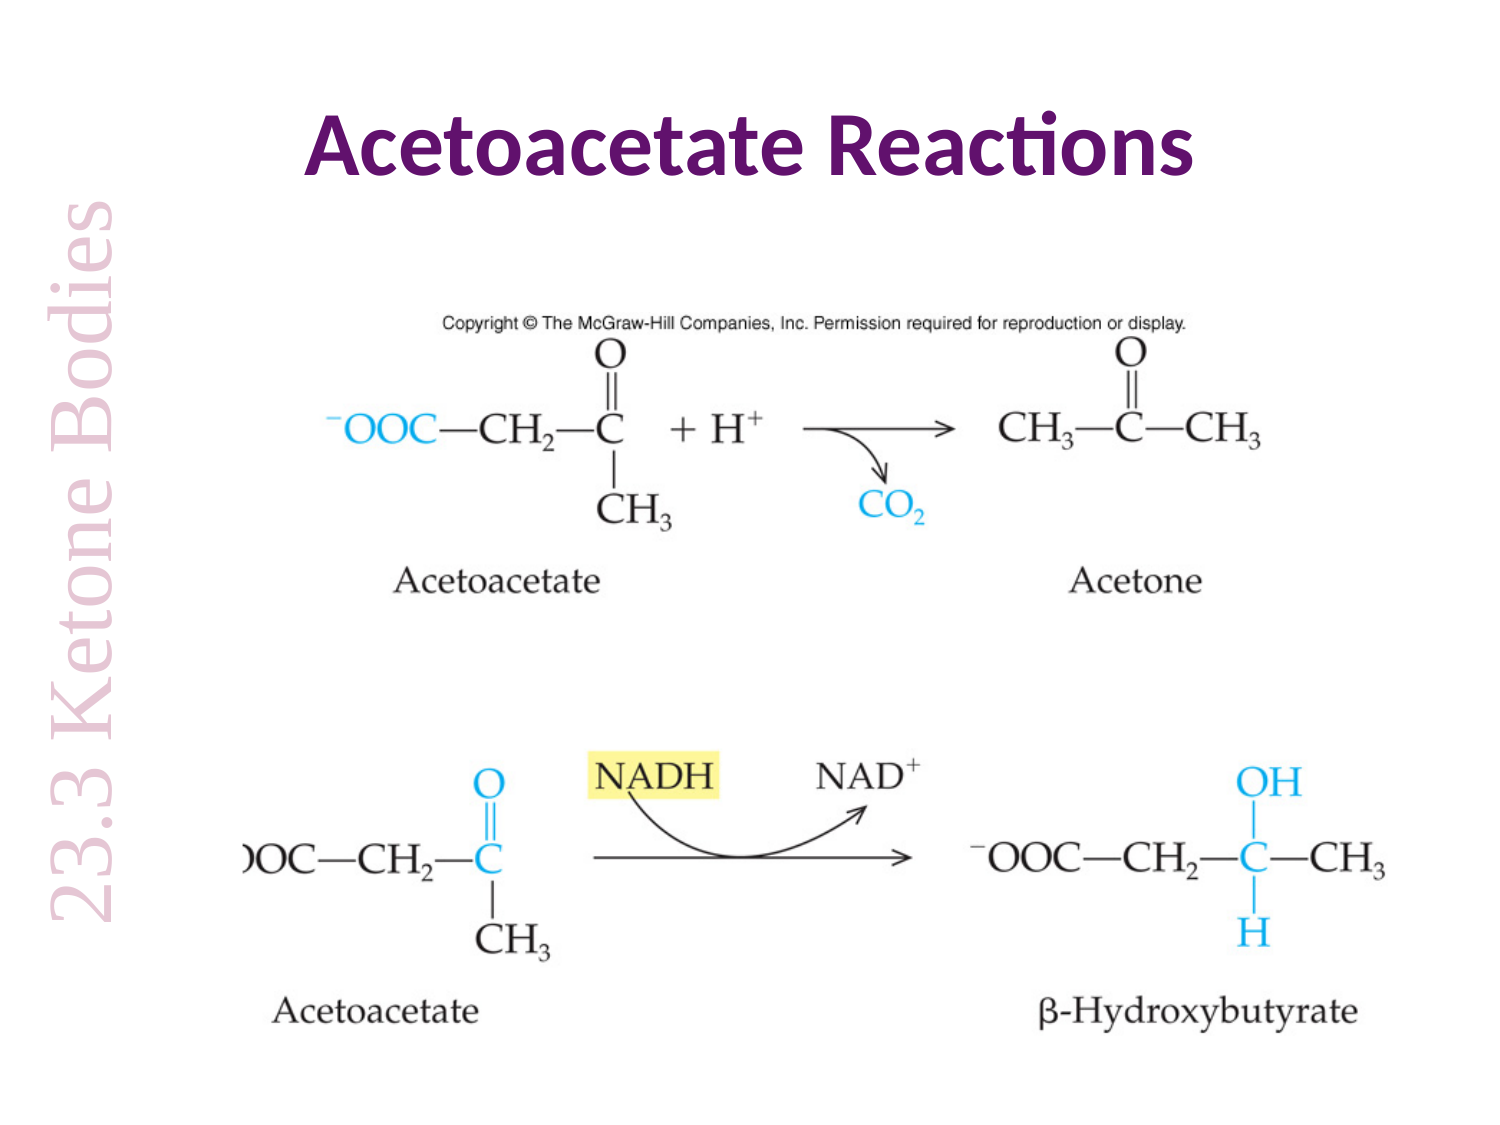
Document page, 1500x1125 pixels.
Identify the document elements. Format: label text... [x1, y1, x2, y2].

title Acetoacetate Reactions [138, 45, 1425, 233]
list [239, 312, 1388, 1036]
text_box 23.3 Ketone Bodies [12, 25, 138, 1101]
